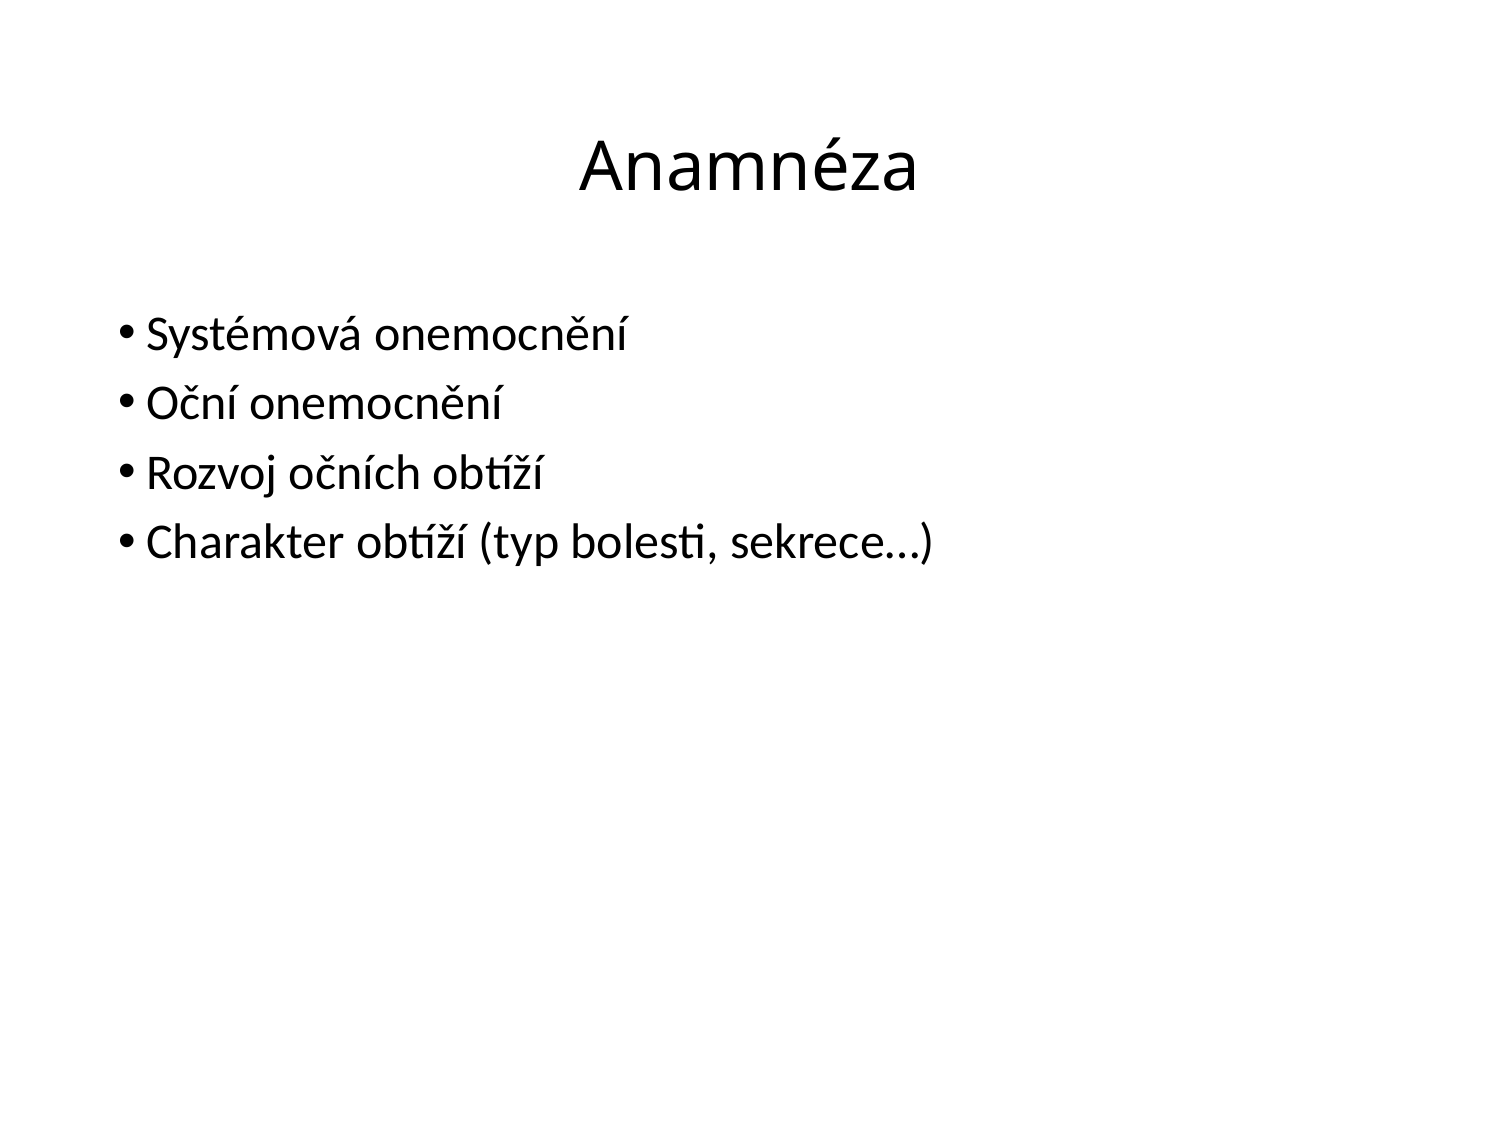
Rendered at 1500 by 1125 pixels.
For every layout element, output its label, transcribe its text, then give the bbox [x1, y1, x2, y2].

title Anamnéza [103, 59, 1397, 278]
list Systémová onemocnění Oční onemocnění Rozvoj očních obtíží Charakter obtíží (typ bolesti, sekrece…) [103, 299, 1397, 1014]
